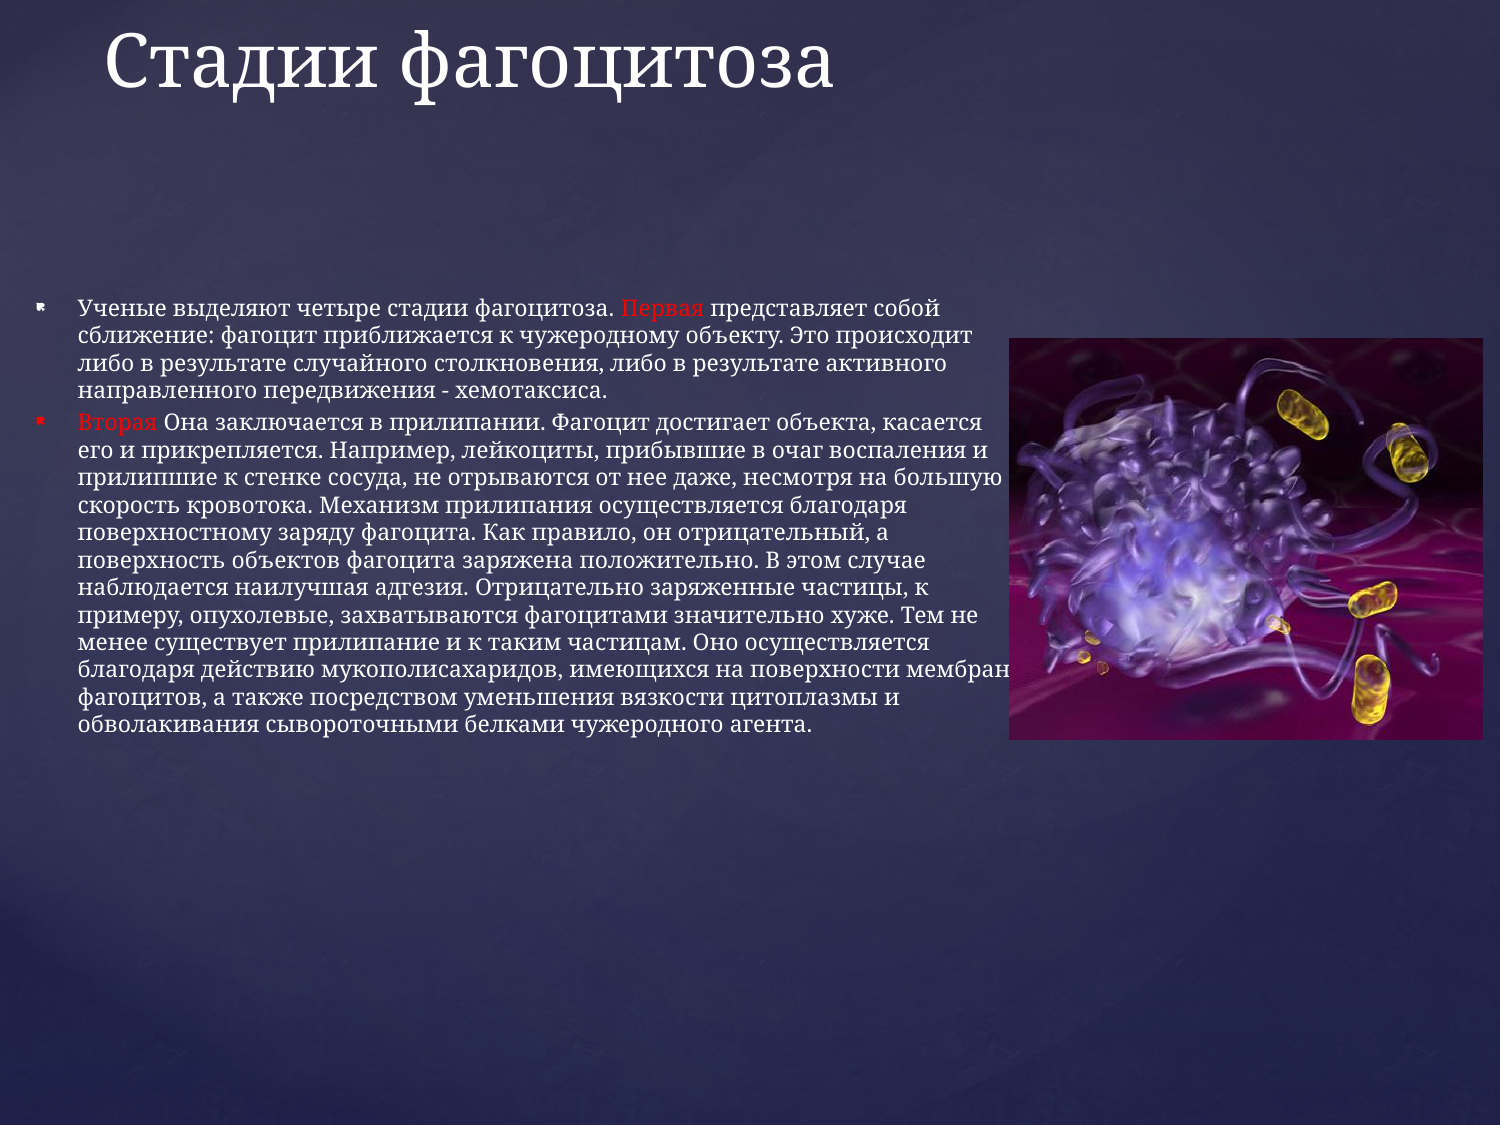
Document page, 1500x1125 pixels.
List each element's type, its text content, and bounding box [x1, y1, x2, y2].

list Ученые выделяют четыре стадии фагоцитоза. Первая представляет собой сближение: фагоцит приближается к чужеродному объекту. Это происходит либо в результате случайного столкновения, либо в результате активного направленного передвижения - хемотаксиса. Вторая Она заключается в прилипании. Фагоцит достигает объекта, касается его и прикрепляется. Например, лейкоциты, прибывшие в очаг воспаления и прилипшие к стенке сосуда, не отрываются от нее даже, несмотря на большую скорость кровотока. Механизм прилипания осуществляется благодаря поверхностному заряду фагоцита. Как правило, он отрицательный, а поверхность объектов фагоцита заряжена положительно. В этом случае наблюдается наилучшая адгезия. Отрицательно заряженные частицы, к примеру, опухолевые, захватываются фагоцитами значительно хуже. Тем не менее существует прилипание и к таким частицам. Оно осуществляется благодаря действию мукополисахаридов, имеющихся на поверхности мембран фагоцитов, а также посредством уменьшения вязкости цитоплазмы и обволакивания сывороточными белками чужеродного агента. [17, 149, 1034, 917]
picture [1009, 337, 1483, 741]
title Стадии фагоцитоза [88, 4, 1223, 111]
